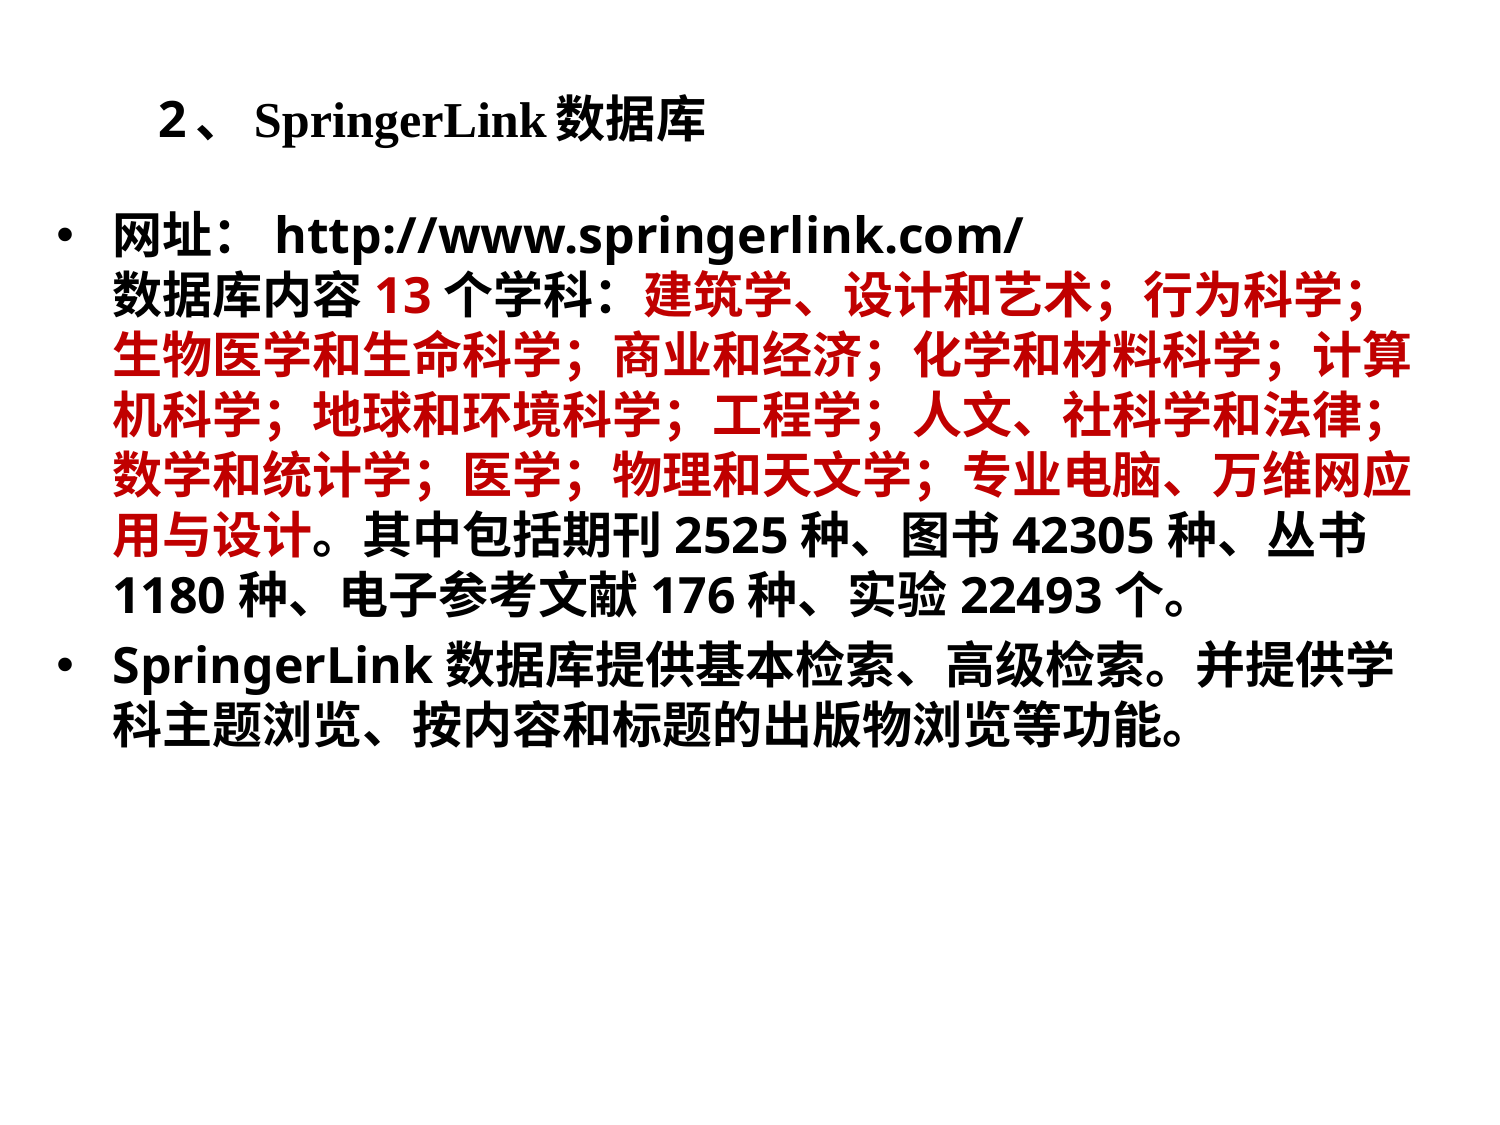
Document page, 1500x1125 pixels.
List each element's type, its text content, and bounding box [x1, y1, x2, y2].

title 2、SpringerLink数据库 [3, 78, 860, 204]
list 网址：http://www.springerlink.com/ 数据库内容13个学科：建筑学、设计和艺术；行为科学；生物医学和生命科学；商业和经济；化学和材料科学；计算机科学；地球和环境科学；工程学；人文、社科学和法律；数学和统计学；医学；物理和天文学；专业电脑、万维网应用与设计。其中包括期刊2525种、图书42305种、丛书1180种、电子参考文献176种、实验22493个。 SpringerLink数据库提供基本检索、高级检索。并提供学科主题浏览、按内容和标题的出版物浏览等功能。 [41, 196, 1447, 1000]
